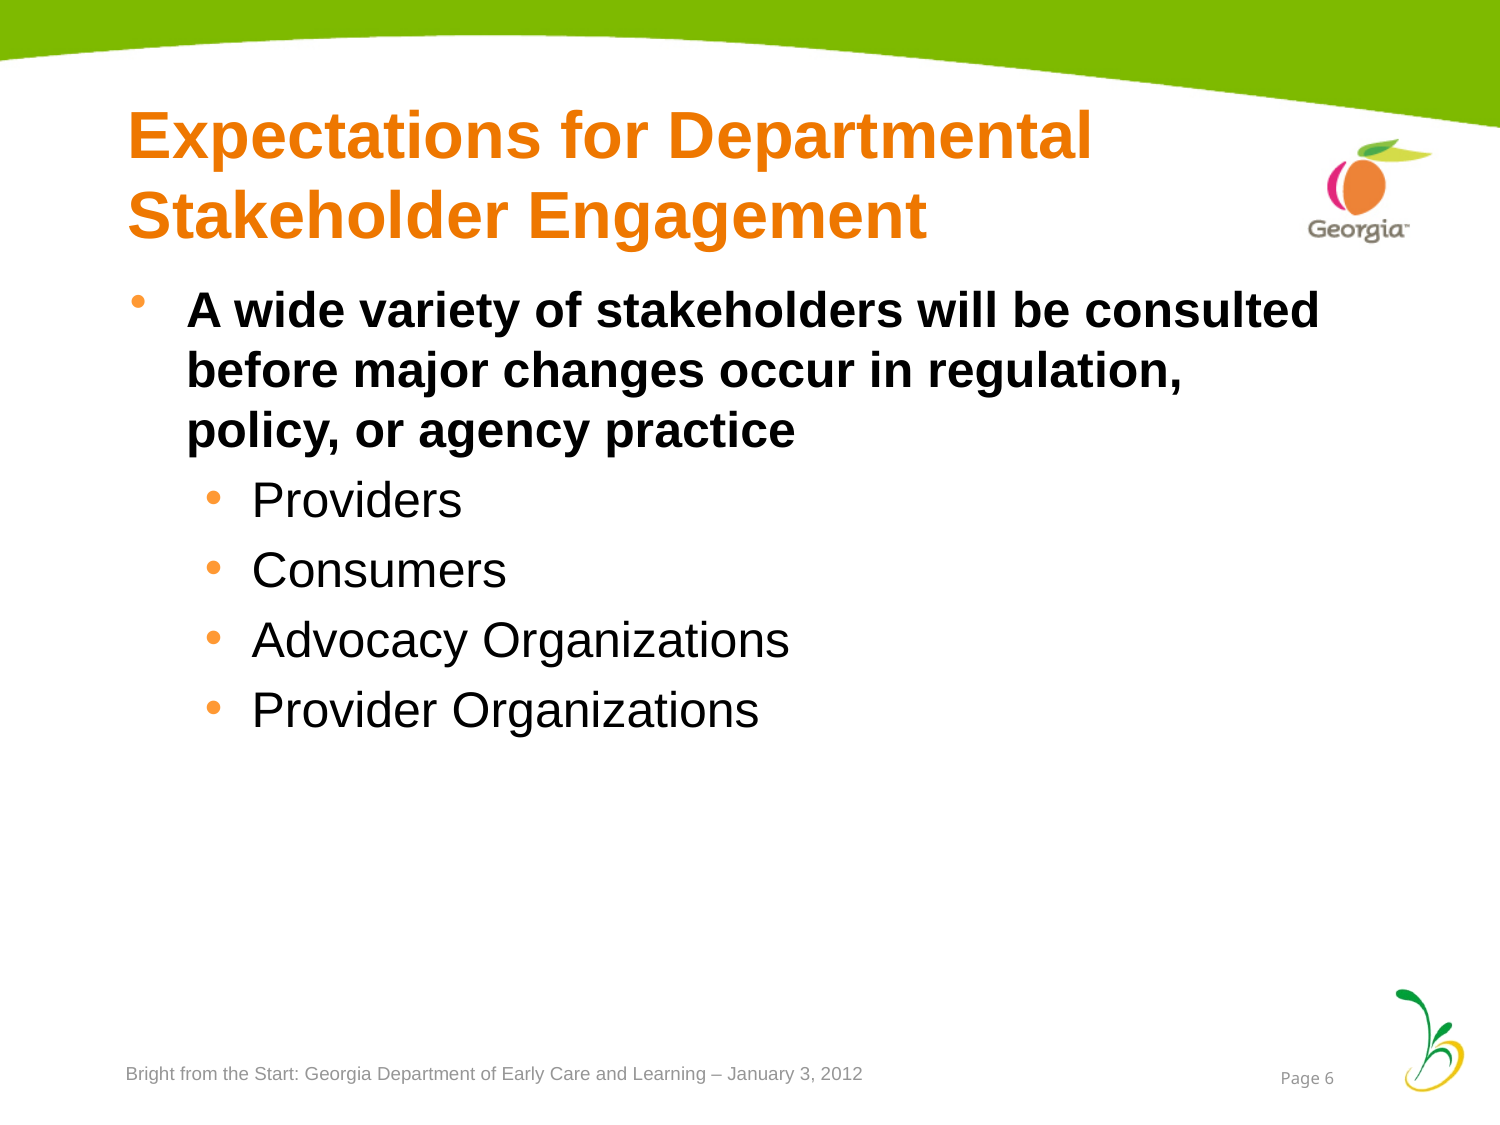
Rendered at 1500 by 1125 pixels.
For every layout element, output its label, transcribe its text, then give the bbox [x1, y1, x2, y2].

list A wide variety of stakeholders will be consulted before major changes occur in regulation, policy, or agency practice Providers Consumers Advocacy Organizations Provider Organizations [114, 269, 1353, 946]
picture [0, 0, 1500, 1125]
title Expectations for Departmental Stakeholder Engagement [112, 109, 1288, 235]
